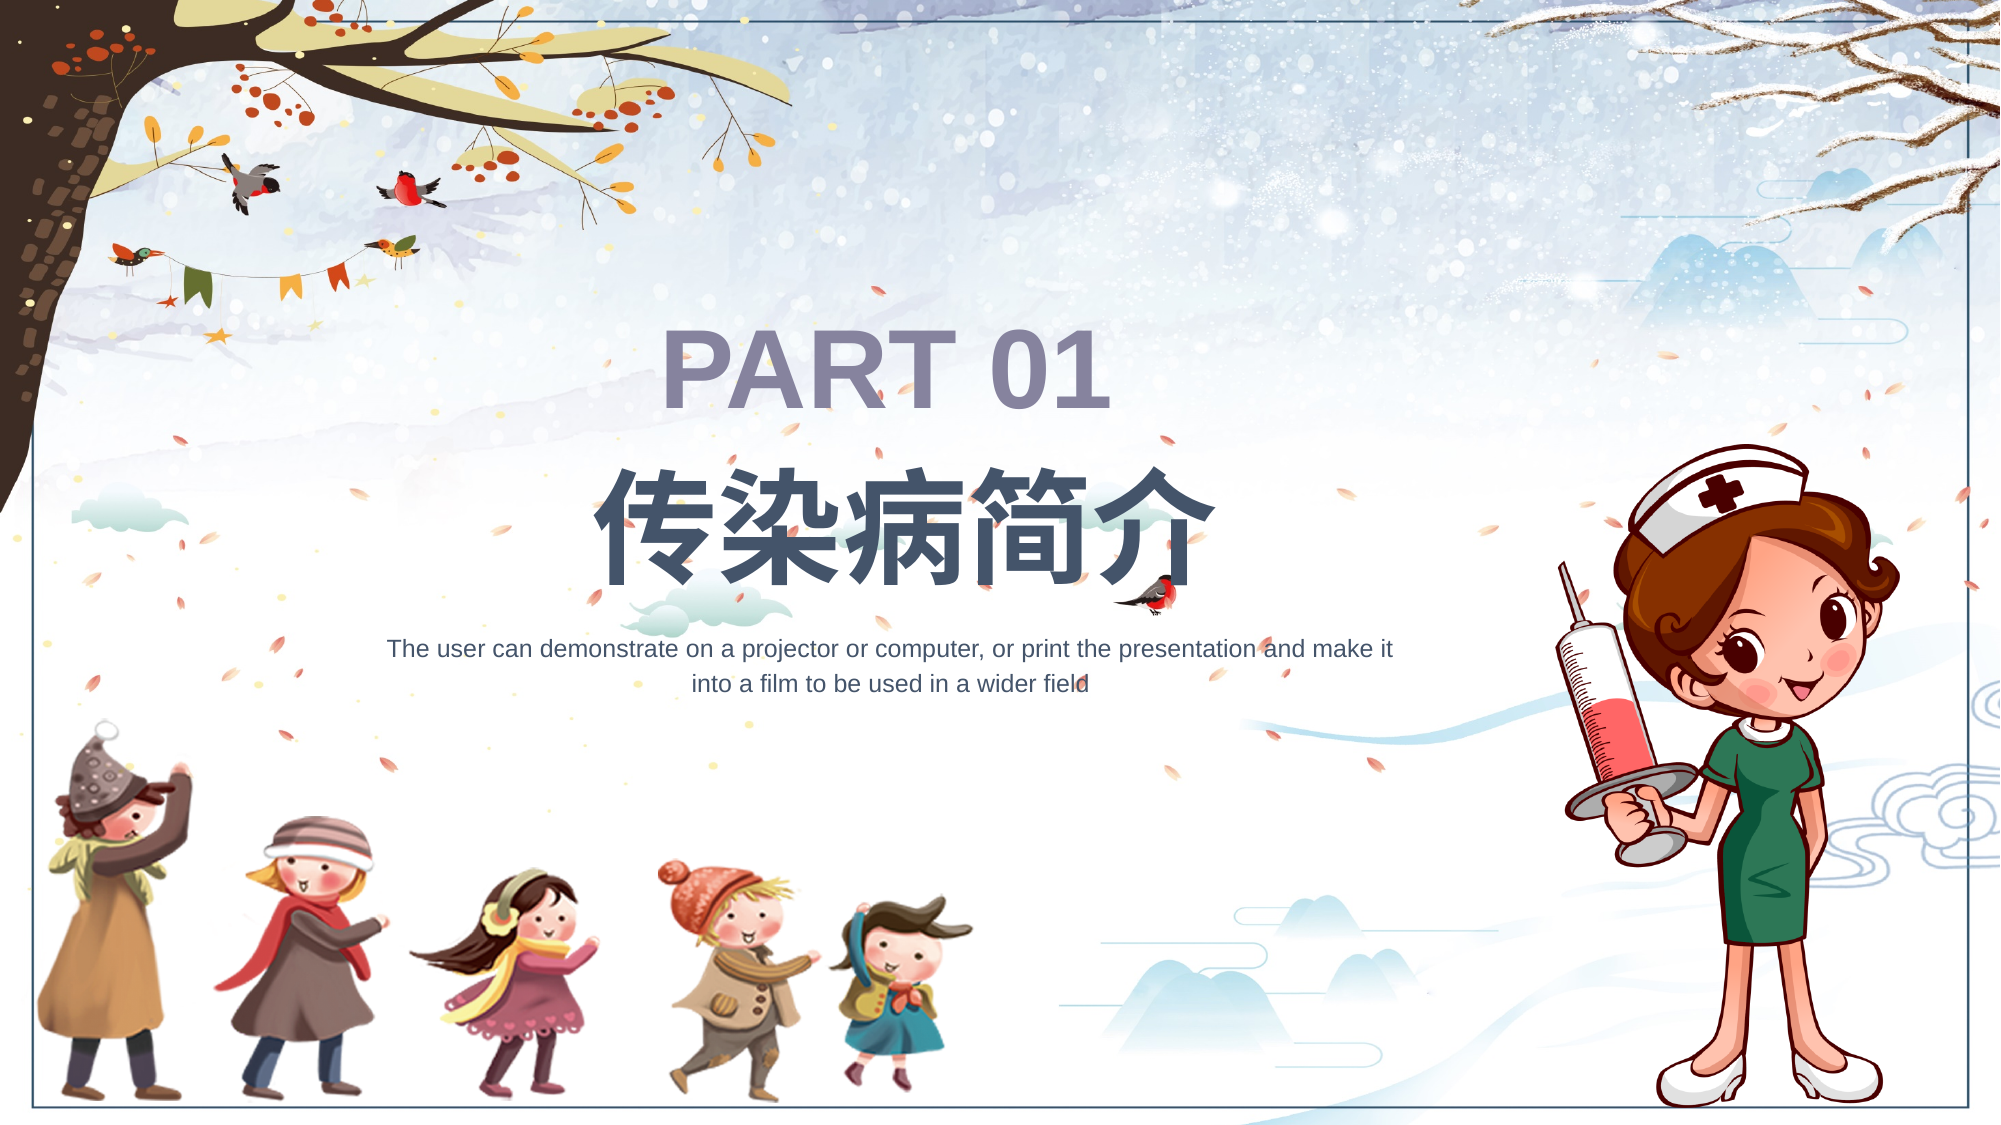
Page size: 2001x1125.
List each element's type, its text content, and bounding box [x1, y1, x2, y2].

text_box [371, 442, 1411, 706]
picture [0, 0, 2000, 1125]
text_box PART 01 [639, 285, 1172, 441]
